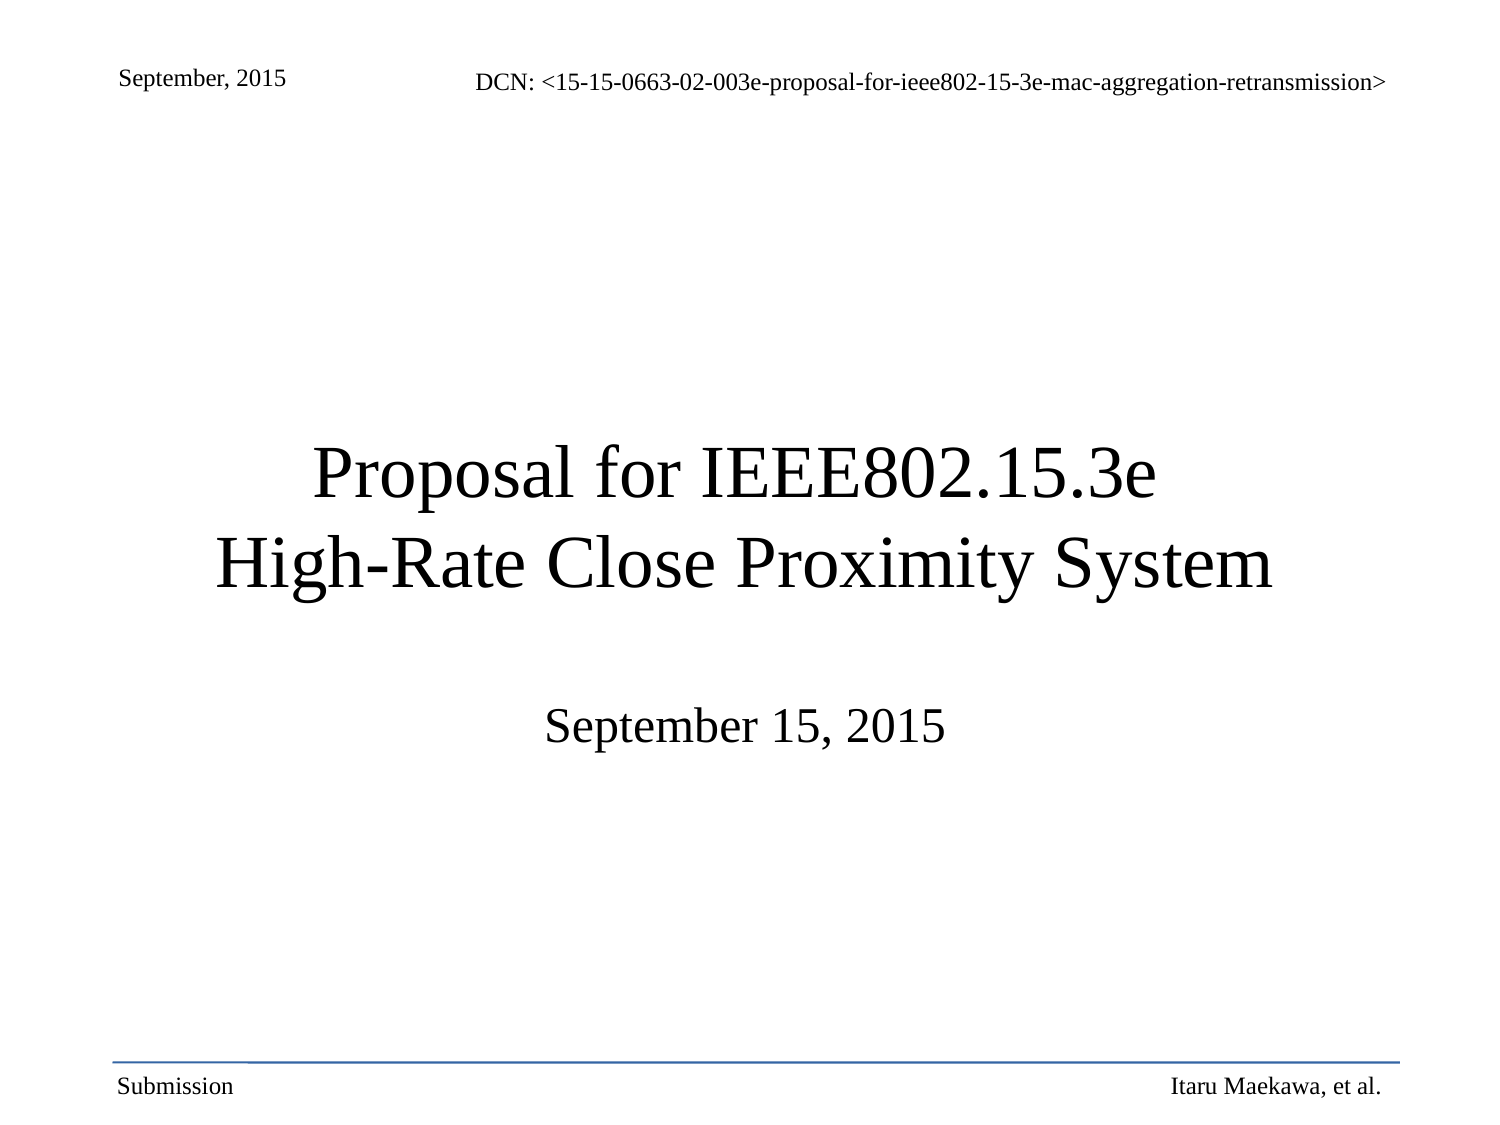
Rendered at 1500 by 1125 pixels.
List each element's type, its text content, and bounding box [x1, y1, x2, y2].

text_box Proposal for IEEE802.15.3e High-Rate Close Proximity System September 15, 2015 [149, 414, 1340, 760]
